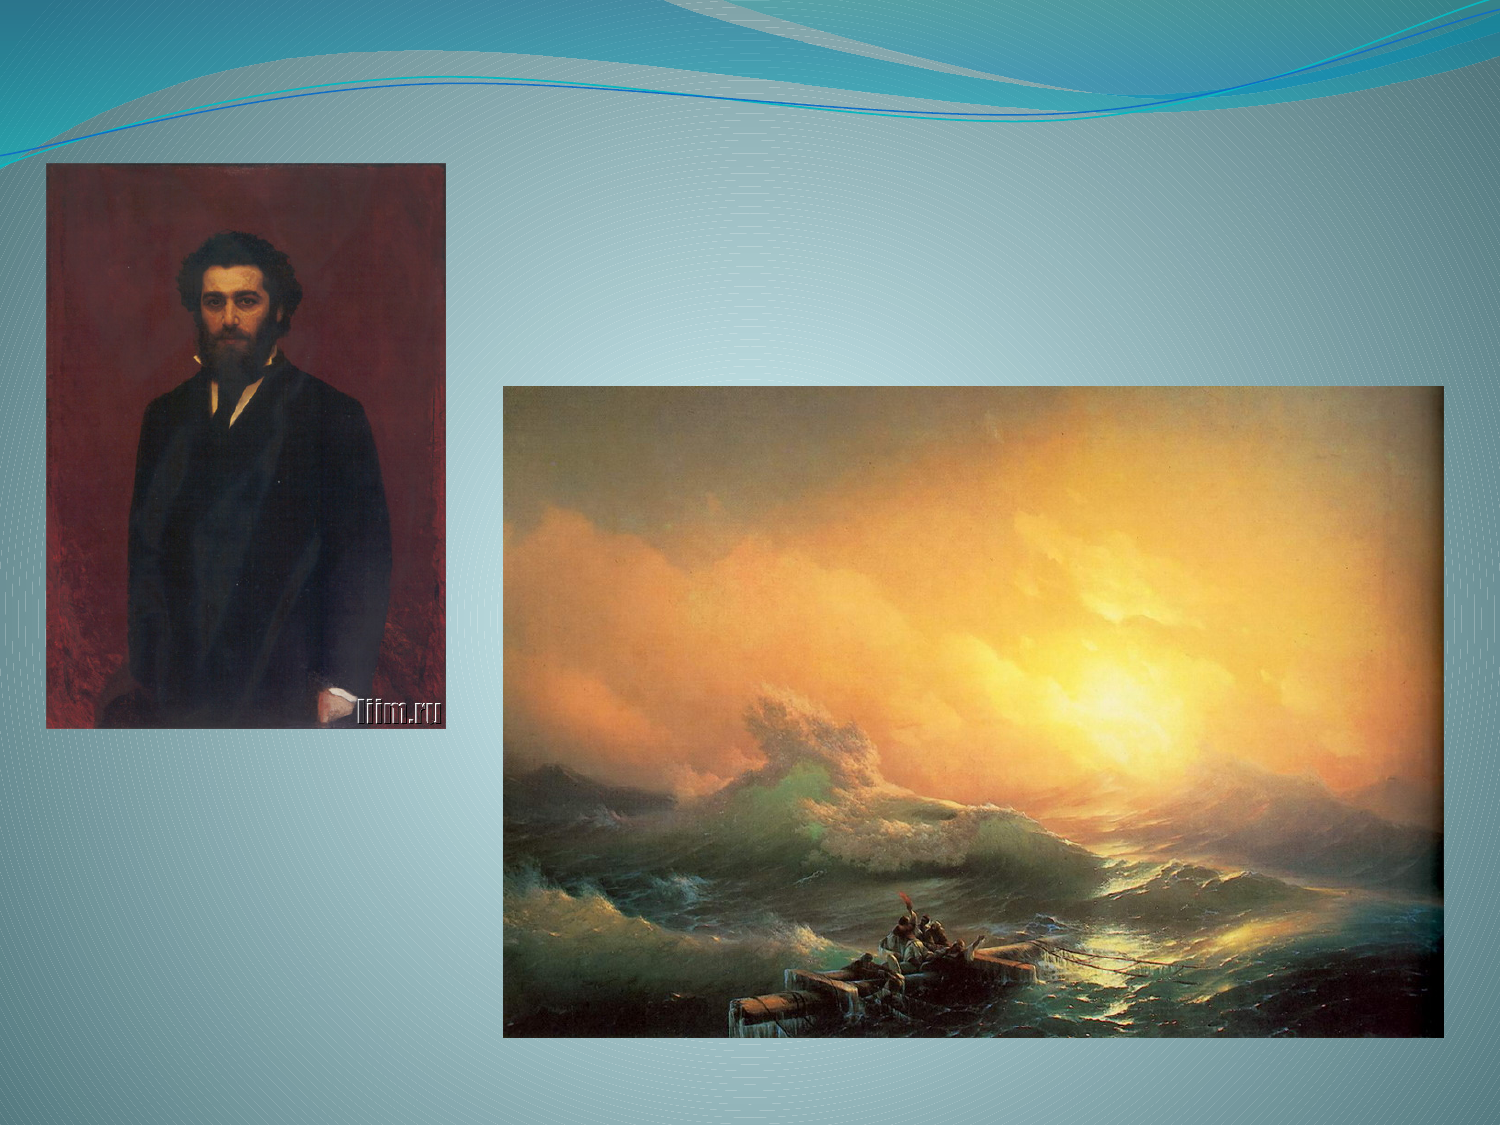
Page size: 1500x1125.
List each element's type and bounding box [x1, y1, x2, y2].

list [503, 386, 1445, 1038]
list [46, 163, 446, 729]
